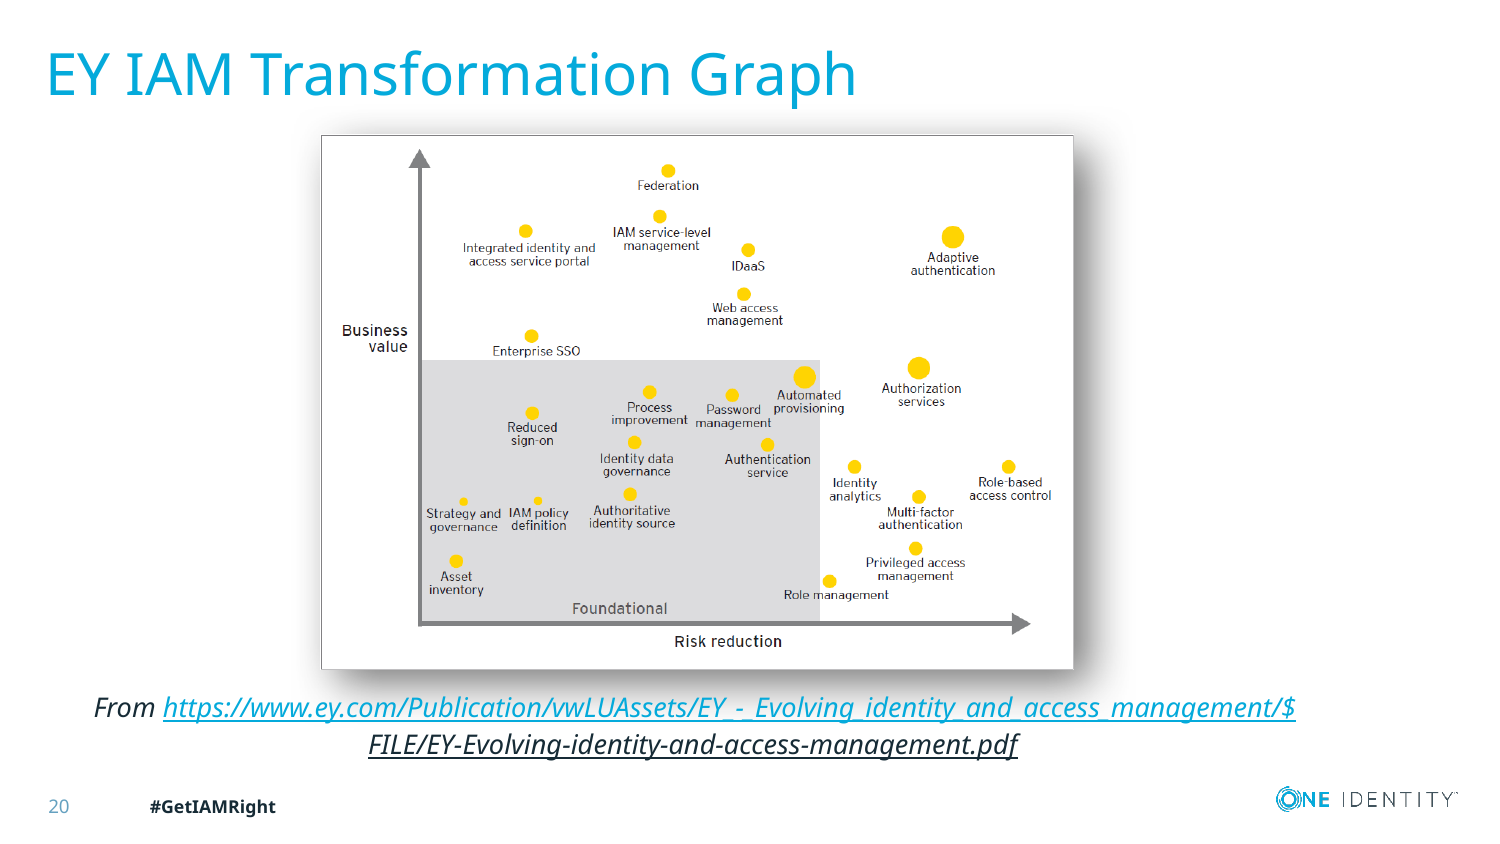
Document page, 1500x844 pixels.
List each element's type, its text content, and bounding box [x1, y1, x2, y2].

text_box From https://www.ey.com/Publication/vwLUAssets/EY_-_Evolving_identity_and_access_management/$FILE/EY-Evolving-identity-and-access-management.pdf [47, 243, 1348, 769]
picture [1276, 805, 1282, 812]
picture [1288, 786, 1458, 812]
title EY IAM Transformation Graph [44, 44, 1351, 150]
picture [1285, 795, 1293, 804]
picture [1276, 786, 1284, 794]
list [320, 134, 1075, 670]
